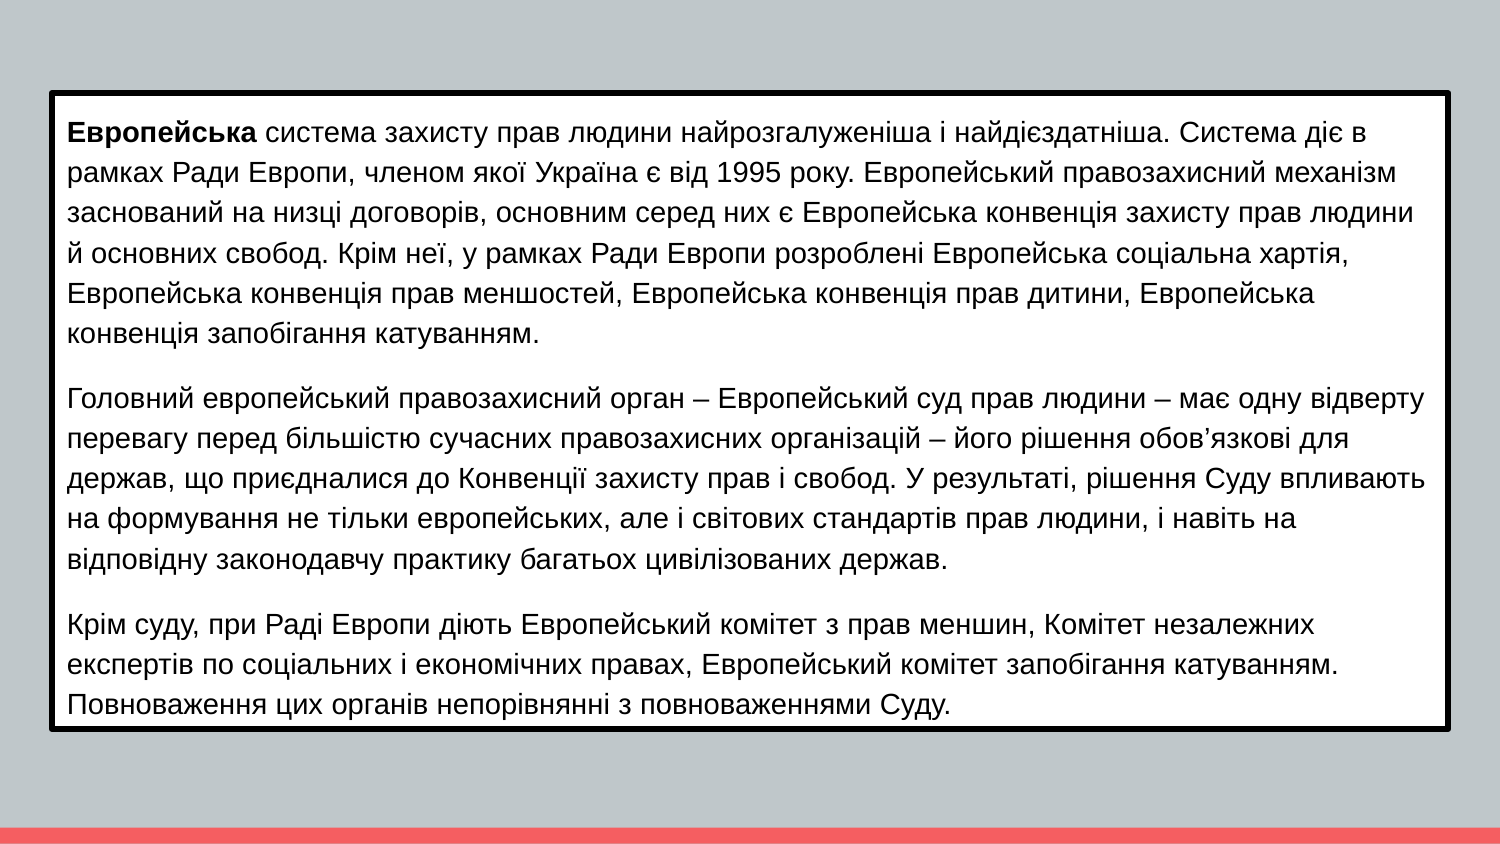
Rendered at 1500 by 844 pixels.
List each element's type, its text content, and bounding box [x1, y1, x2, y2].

list Европейська система захисту прав людини найрозгалуженіша і найдієздатніша. Система діє в рамках Ради Европи, членом якої Україна є від 1995 року. Европейський правозахисний механізм заснований на низці договорів, основним серед них є Европейська конвенція захисту прав людини й основних свобод. Крім неї, у рамках Ради Европи розроблені Европейська соціальна хартія, Европейська конвенція прав меншостей, Европейська конвенція прав дитини, Европейська конвенція запобігання катуванням. Головний европейський правозахисний орган – Европейський суд прав людини – має одну відверту перевагу перед більшістю сучасних правозахисних організацій – його рішення обов’язкові для держав, що приєдналися до Конвенції захисту прав і свобод. У результаті, рішення Суду впливають на формування не тільки европейських, але і світових стандартів прав людини, і навіть на відповідну законодавчу практику багатьох цивілізованих держав. Крім суду, при Раді Европи діють Европейський комітет з прав меншин, Комітет незалежних експертів по соціальних і економічних правах, Европейський комітет запобігання катуванням. Повноваження цих органів непорівнянні з повноваженнями Суду. [51, 93, 1449, 729]
